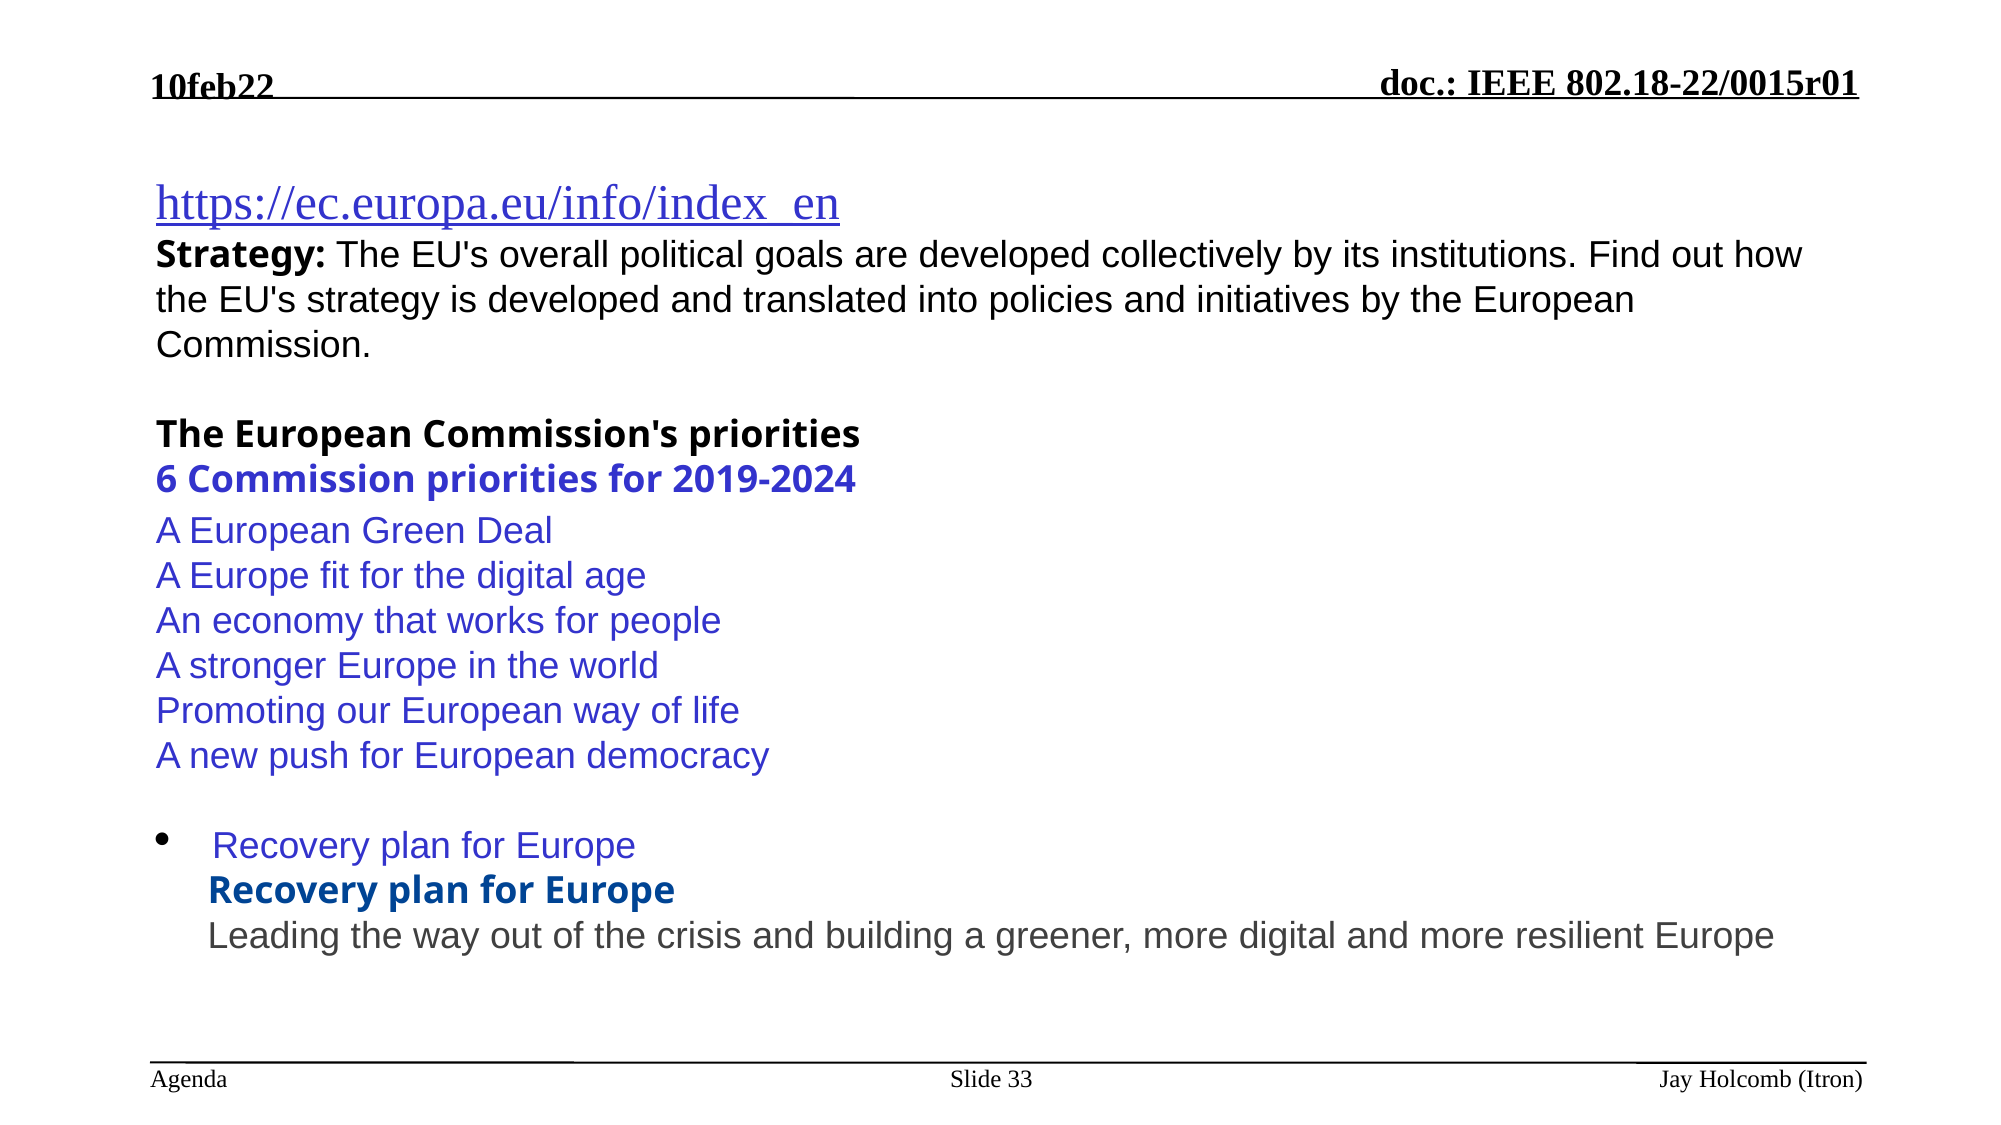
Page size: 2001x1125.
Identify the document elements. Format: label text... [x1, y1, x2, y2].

footer Jay Holcomb (Itron) [1166, 1061, 1864, 1093]
slide_number Slide 33 [916, 1061, 1067, 1123]
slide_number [149, 62, 634, 108]
text_box https://ec.europa.eu/info/index_en Strategy: The EU's overall political goals are developed collectively by its institutions. Find out how the EU's strategy is developed and translated into policies and initiatives by the European Commission. The European Commission's priorities 6 Commission priorities for 2019-2024 A European Green Deal A Europe fit for the digital age An economy that works for people A stronger Europe in the world Promoting our European way of life A new push for European democracy Recovery plan for Europe Recovery plan for Europe Leading the way out of the crisis and building a greener, more digital and more resilient Europe [141, 162, 1842, 964]
